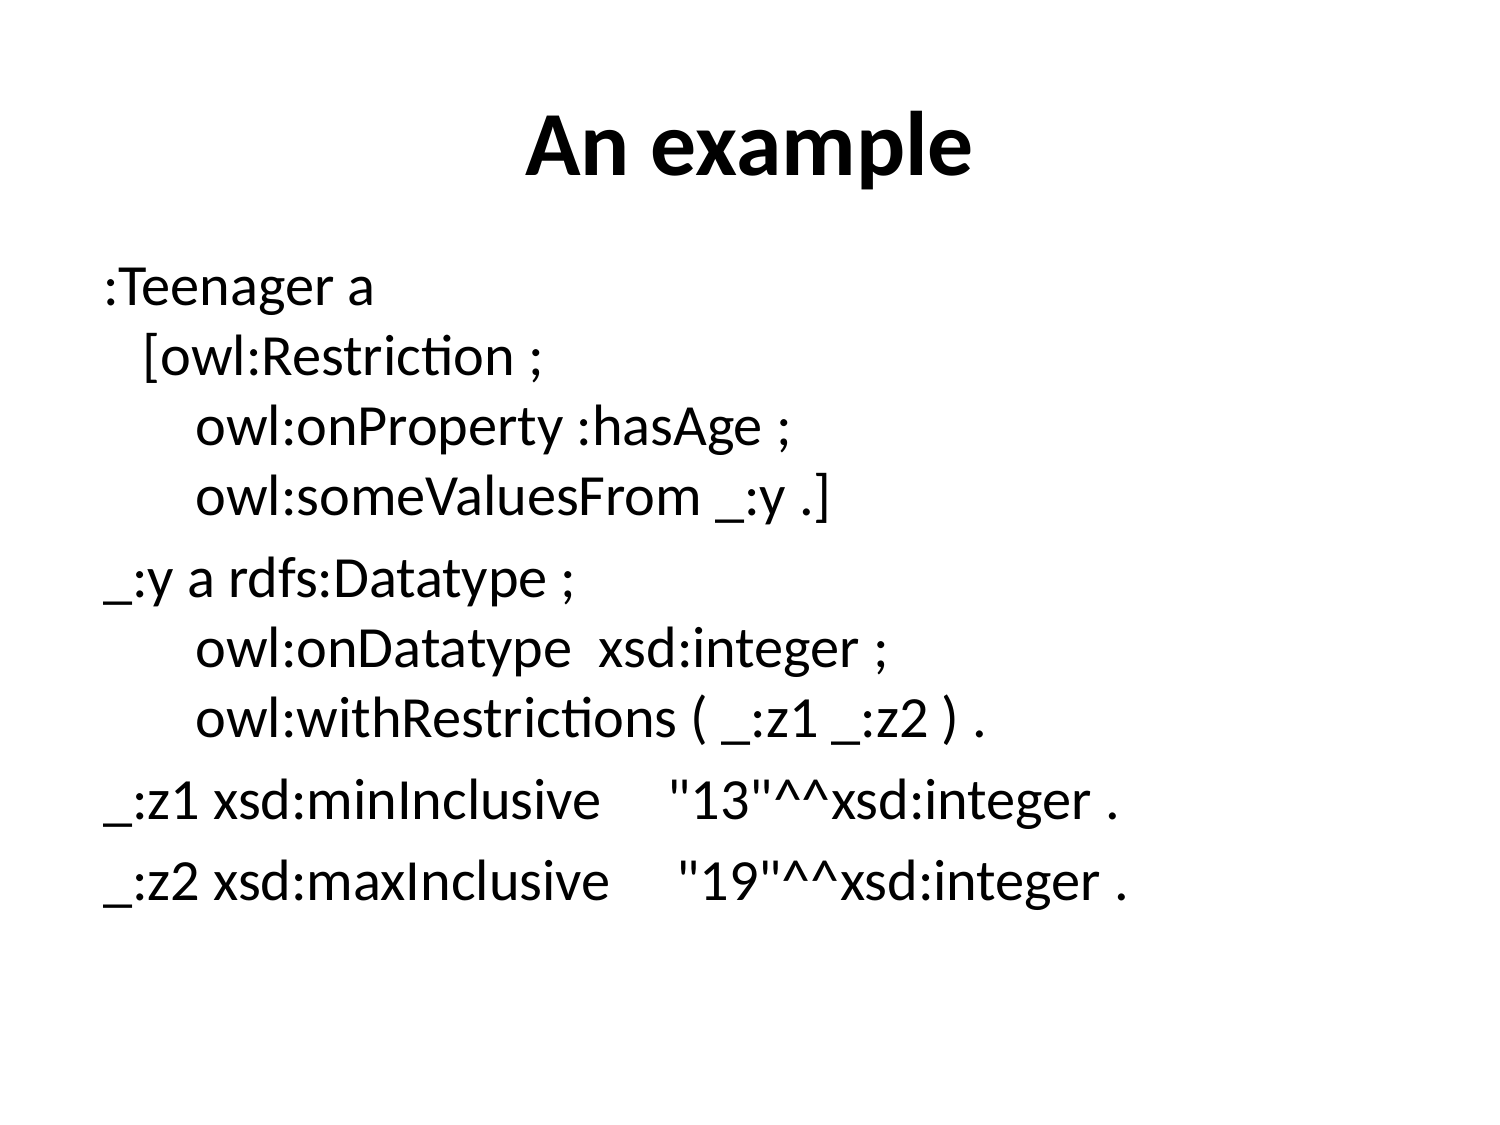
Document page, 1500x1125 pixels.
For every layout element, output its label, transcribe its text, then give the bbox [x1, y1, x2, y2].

list :Teenager a [owl:Restriction ; owl:onProperty :hasAge ; owl:someValuesFrom _:y .] _:y a rdfs:Datatype ; owl:onDatatype xsd:integer ; owl:withRestrictions ( _:z1 _:z2 ) . _:z1 xsd:minInclusive "13"^^xsd:integer . _:z2 xsd:maxInclusive "19"^^xsd:integer . [75, 239, 1425, 1036]
title An example [75, 45, 1425, 233]
